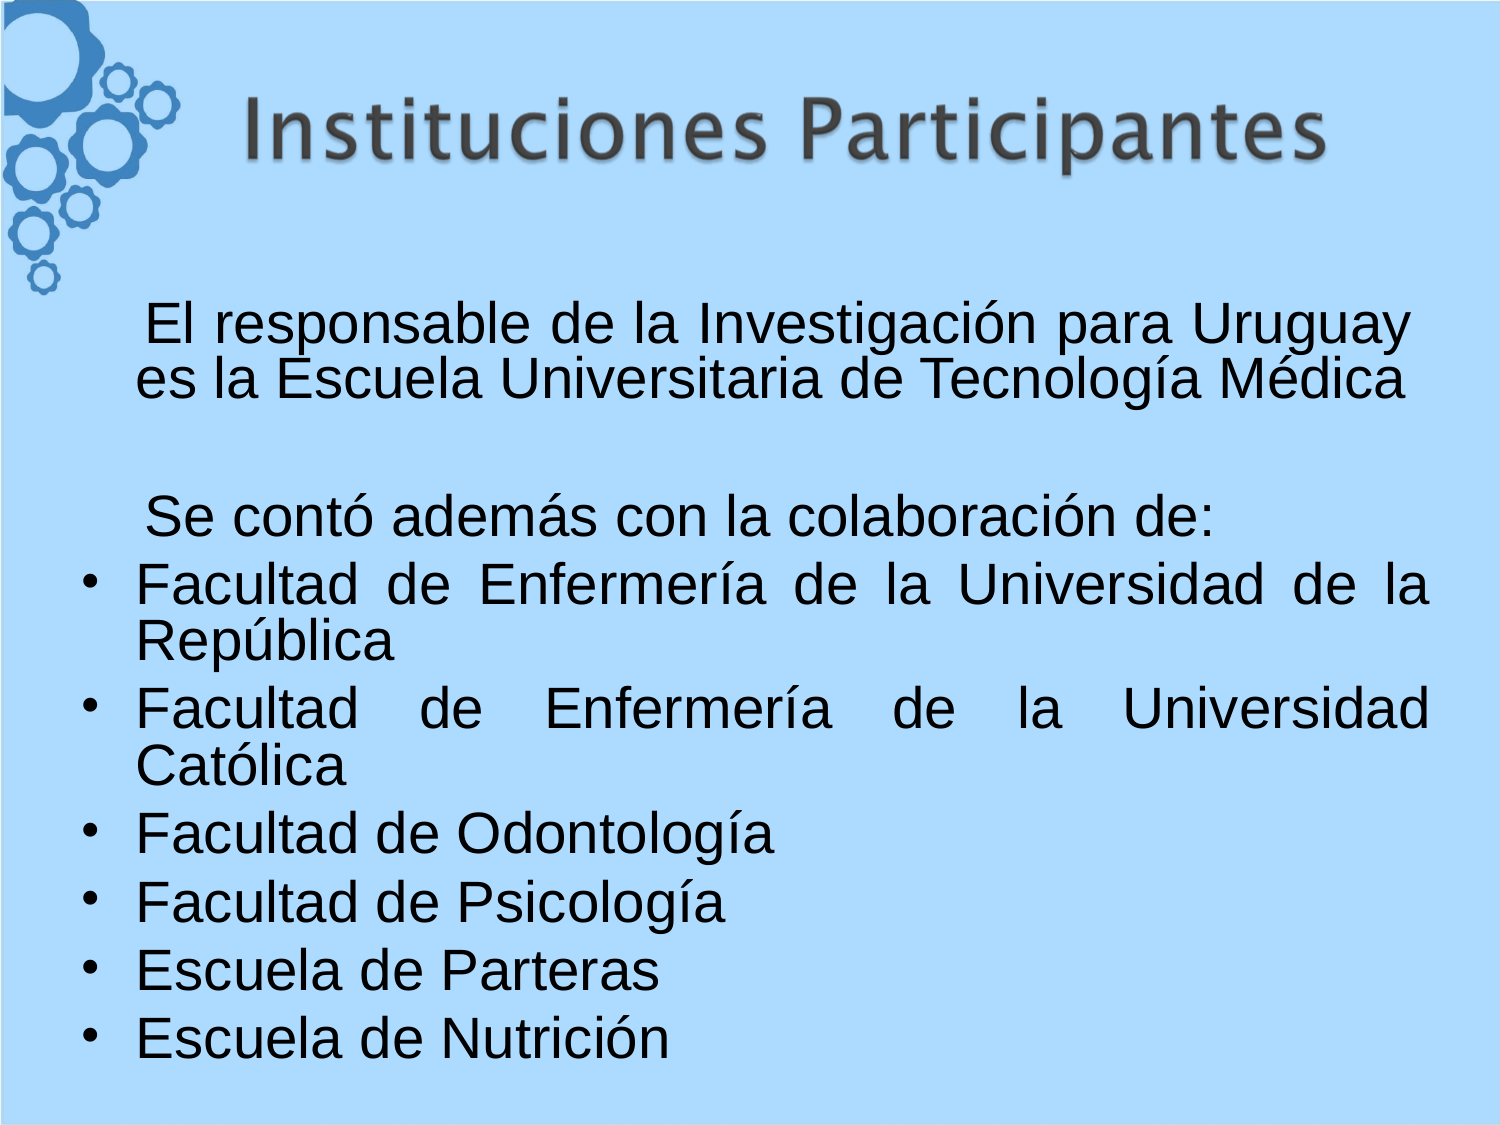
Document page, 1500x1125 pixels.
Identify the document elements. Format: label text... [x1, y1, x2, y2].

text_box El responsable de la Investigación para Uruguay es la Escuela Universitaria de Tecnología Médica Se contó además con la colaboración de: Facultad de Enfermería de la Universidad de la República Facultad de Enfermería de la Universidad Católica Facultad de Odontología Facultad de Psicología Escuela de Parteras Escuela de Nutrición [64, 290, 1447, 1028]
picture [0, 0, 1500, 1125]
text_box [182, 42, 1500, 233]
